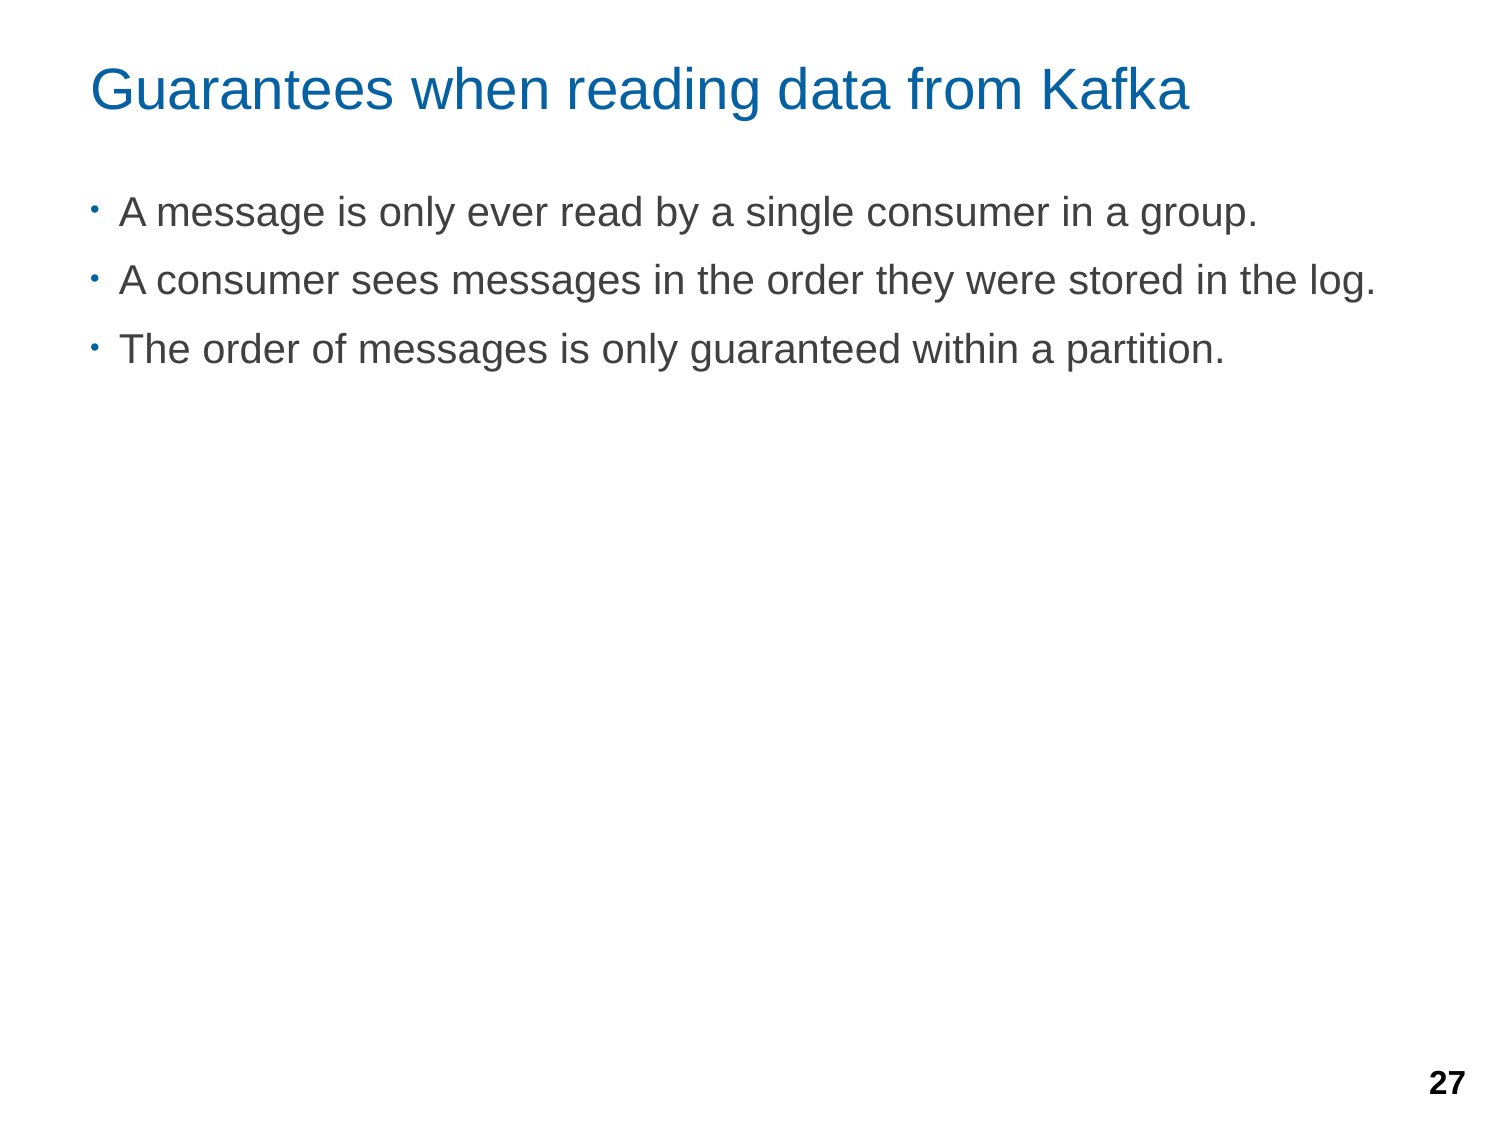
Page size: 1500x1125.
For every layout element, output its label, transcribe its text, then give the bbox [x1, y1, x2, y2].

slide_number 27 [1374, 1050, 1482, 1113]
title Guarantees when reading data from Kafka [75, 40, 1425, 132]
list A message is only ever read by a single consumer in a group. A consumer sees messages in the order they were stored in the log. The order of messages is only guaranteed within a partition. [75, 176, 1425, 1040]
